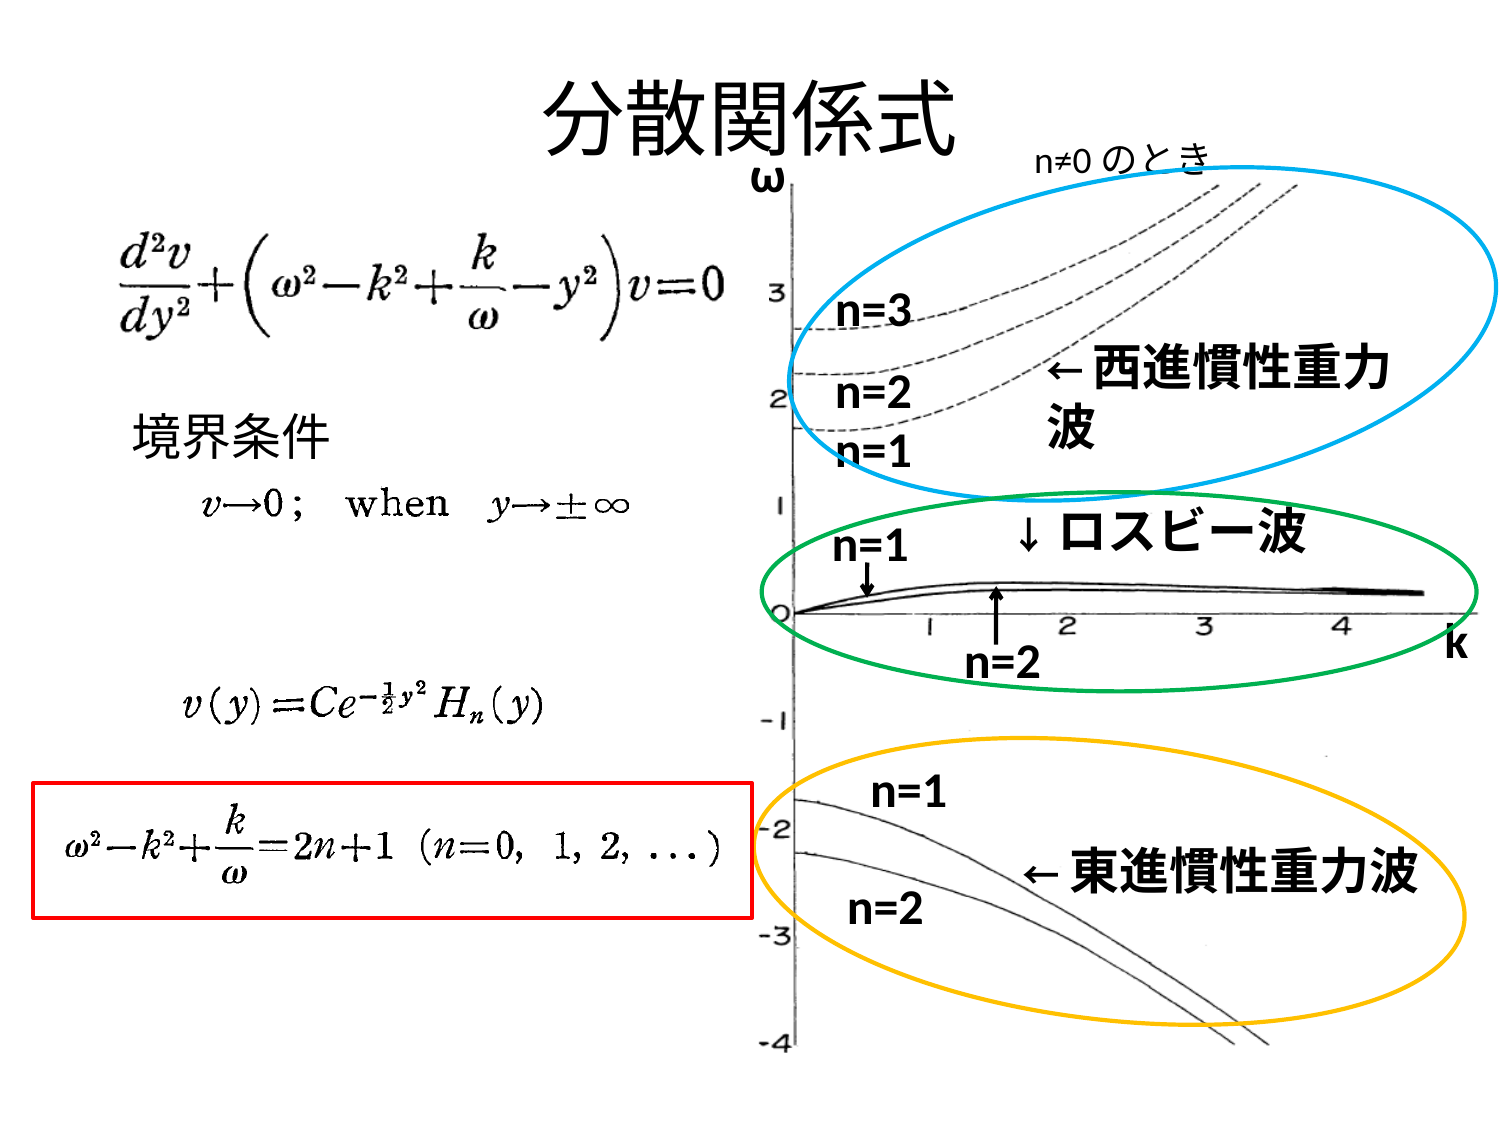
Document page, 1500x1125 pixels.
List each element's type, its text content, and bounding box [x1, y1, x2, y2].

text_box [116, 398, 669, 554]
title 分散関係式 [75, 45, 1425, 188]
picture [81, 198, 769, 366]
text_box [714, 128, 1500, 1060]
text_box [34, 655, 751, 916]
